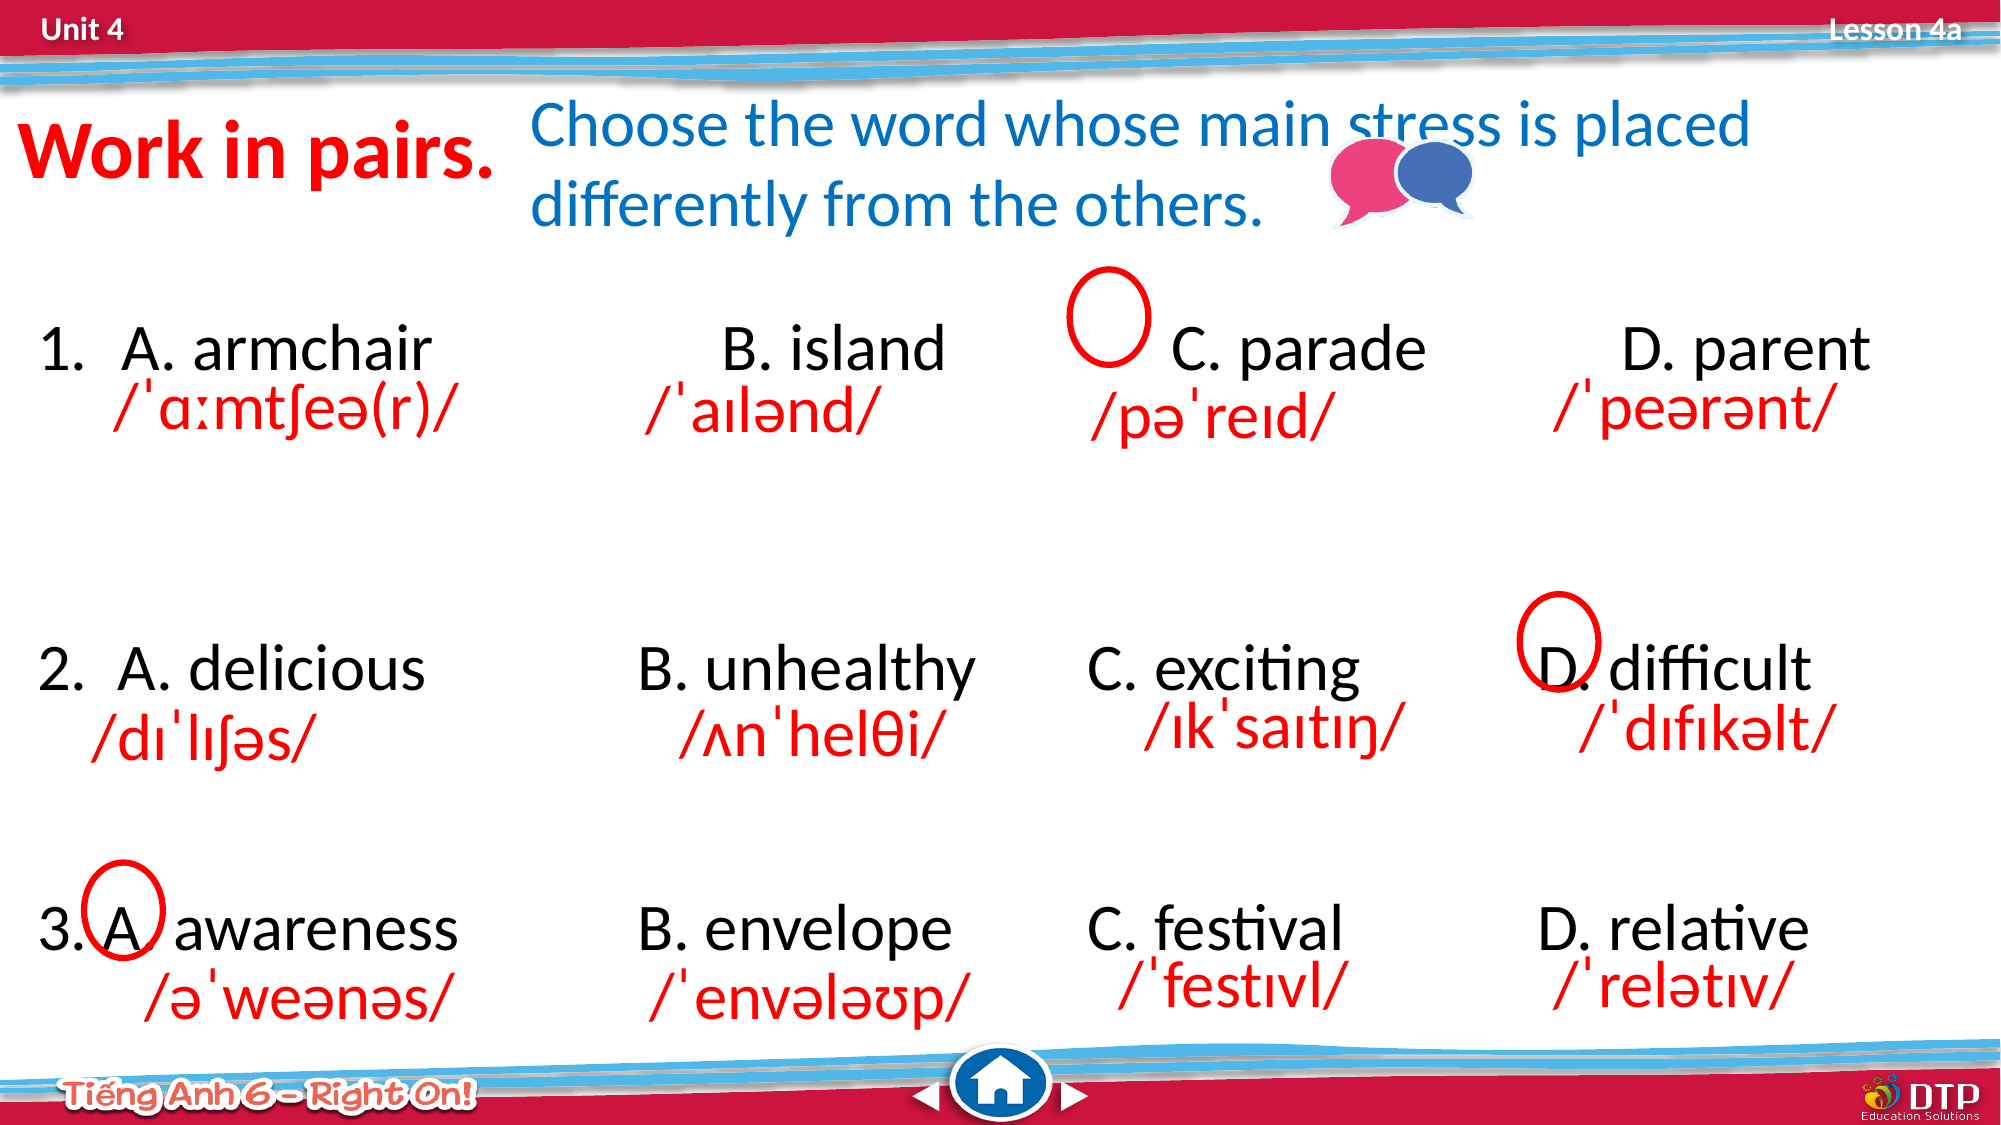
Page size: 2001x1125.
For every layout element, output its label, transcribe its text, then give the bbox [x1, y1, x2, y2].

picture [1327, 135, 1475, 230]
text_box /ˈenvələʊp/ [634, 905, 1055, 1040]
text_box /ɪkˈsaɪtɪŋ/ [1129, 634, 1565, 769]
picture [0, 0, 2000, 1125]
text_box [1068, 268, 1150, 346]
text_box Work in pairs. [2, 88, 513, 203]
text_box /ˈaɪlənd/ [631, 318, 1052, 454]
text_box [83, 861, 164, 960]
text_box [1519, 593, 1600, 635]
text_box /ʌnˈhelθi/ [664, 641, 1085, 777]
text_box /ˈpeərənt/ [1538, 315, 1935, 451]
text_box /ˈdɪfɪkəlt/ [1564, 635, 1995, 771]
text_box /əˈweənəs/ [129, 905, 539, 1040]
text_box /ˈfestɪvl/ [1103, 893, 1539, 1028]
text_box /ˈrelətɪv/ [1539, 893, 1975, 1028]
text_box /dɪˈlɪʃəs/ [76, 646, 482, 782]
text_box /pəˈreɪd/ [1076, 324, 1512, 460]
text_box Choose the word whose main stress is placed differently from the others. [515, 72, 2000, 328]
text_box /ˈɑːmtʃeə(r)/ [84, 315, 489, 451]
text_box A. armchair B. island C. parade D. parent 2. A. delicious B. unhealthy C. exciting D. difficult 3. A. awareness B. envelope C. festival D. relative [22, 216, 2000, 1125]
